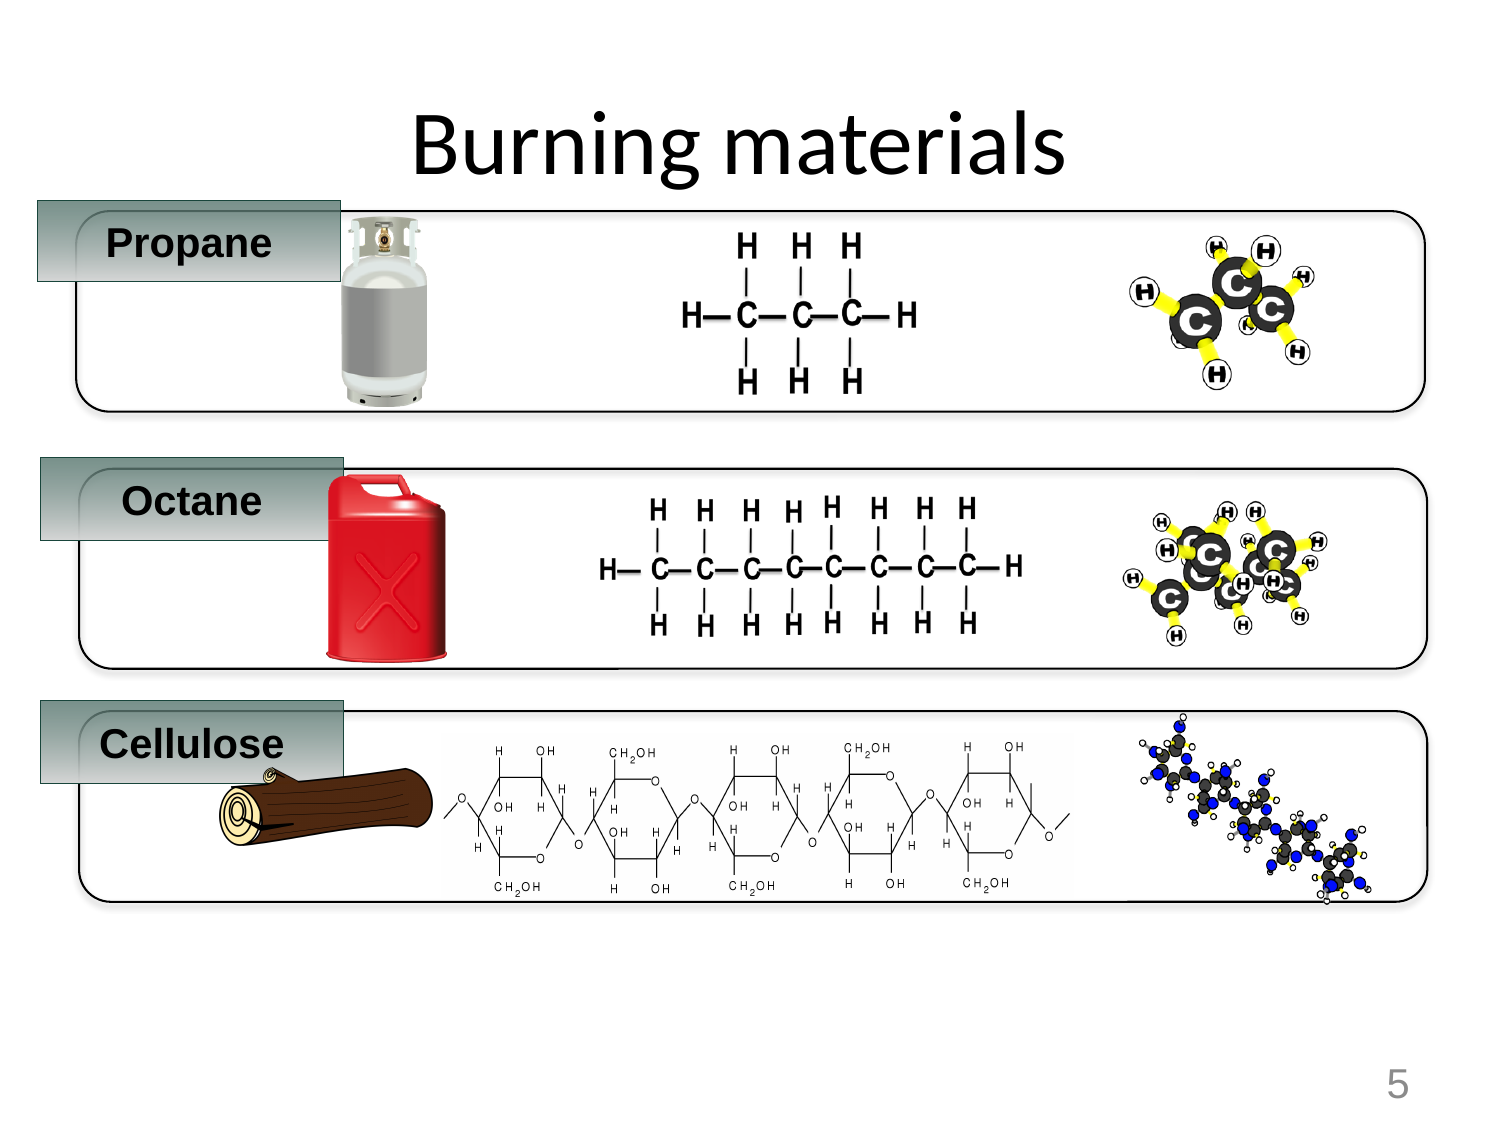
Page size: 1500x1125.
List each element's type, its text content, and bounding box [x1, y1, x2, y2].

slide_number 5 [1074, 1051, 1425, 1112]
title Burning materials [75, 75, 1425, 199]
picture [219, 766, 434, 846]
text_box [40, 457, 1428, 669]
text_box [37, 199, 1426, 412]
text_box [40, 700, 1428, 913]
